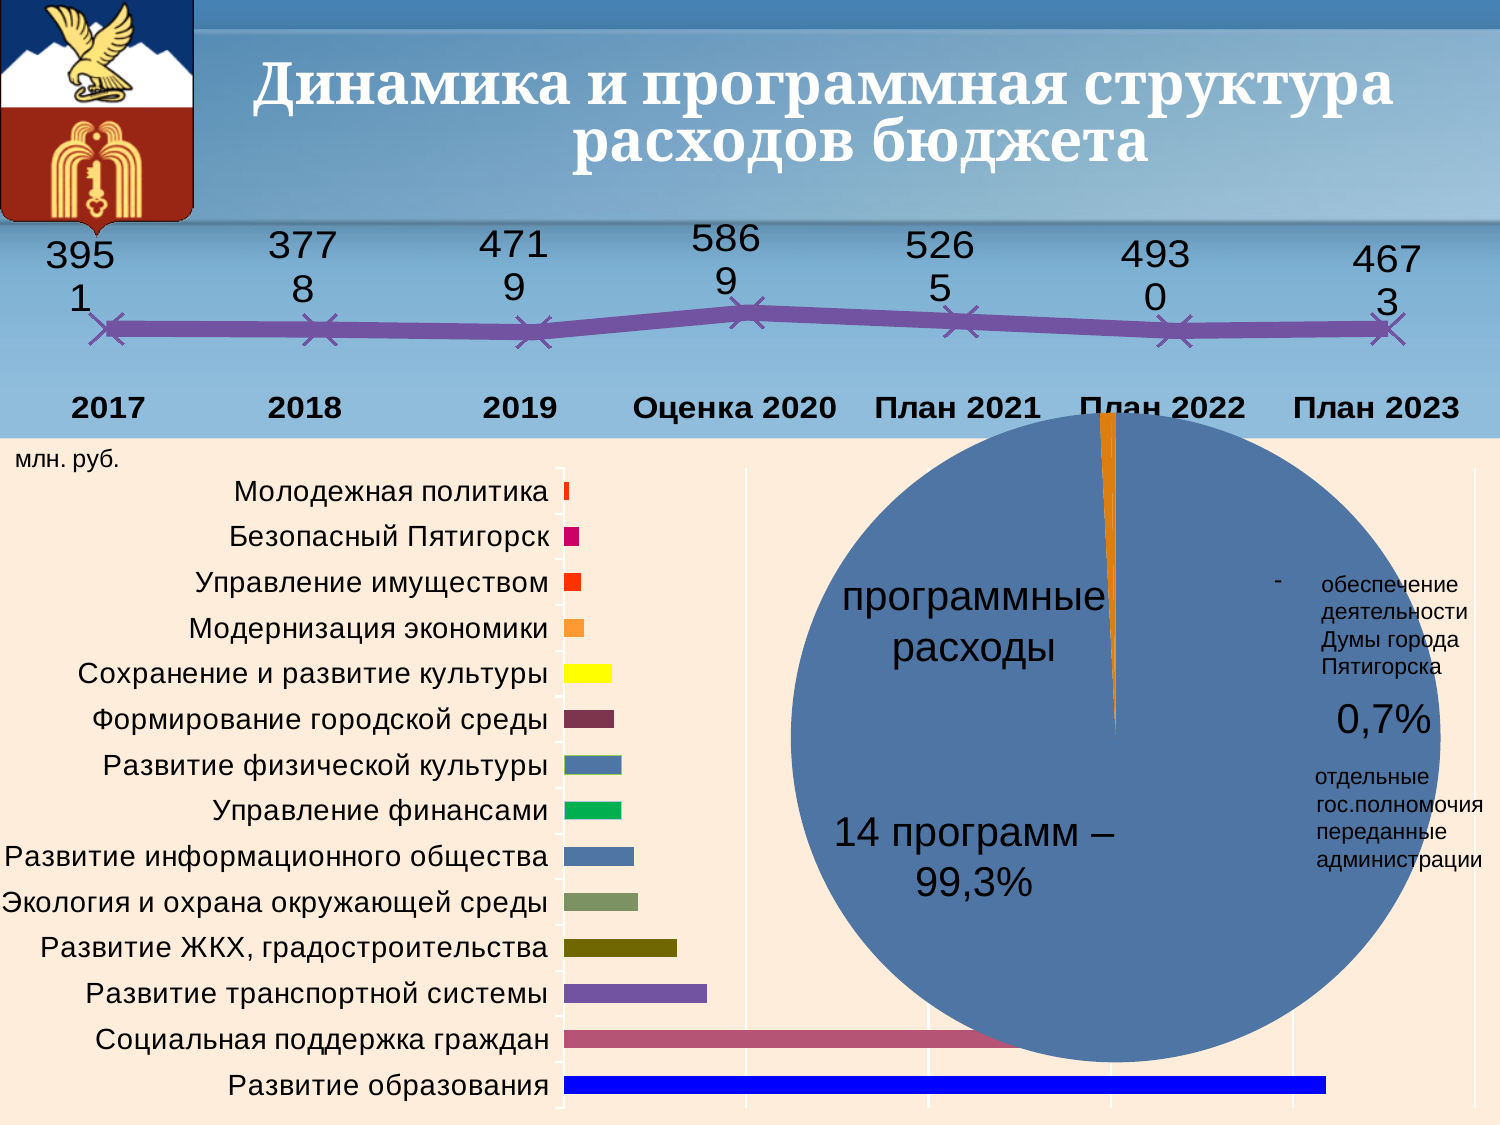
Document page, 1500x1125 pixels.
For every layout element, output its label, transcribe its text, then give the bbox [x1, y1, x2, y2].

picture [0, 0, 1500, 437]
chart [0, 219, 1500, 1125]
title Динамика и программная структура расходов бюджета [203, 37, 1500, 180]
